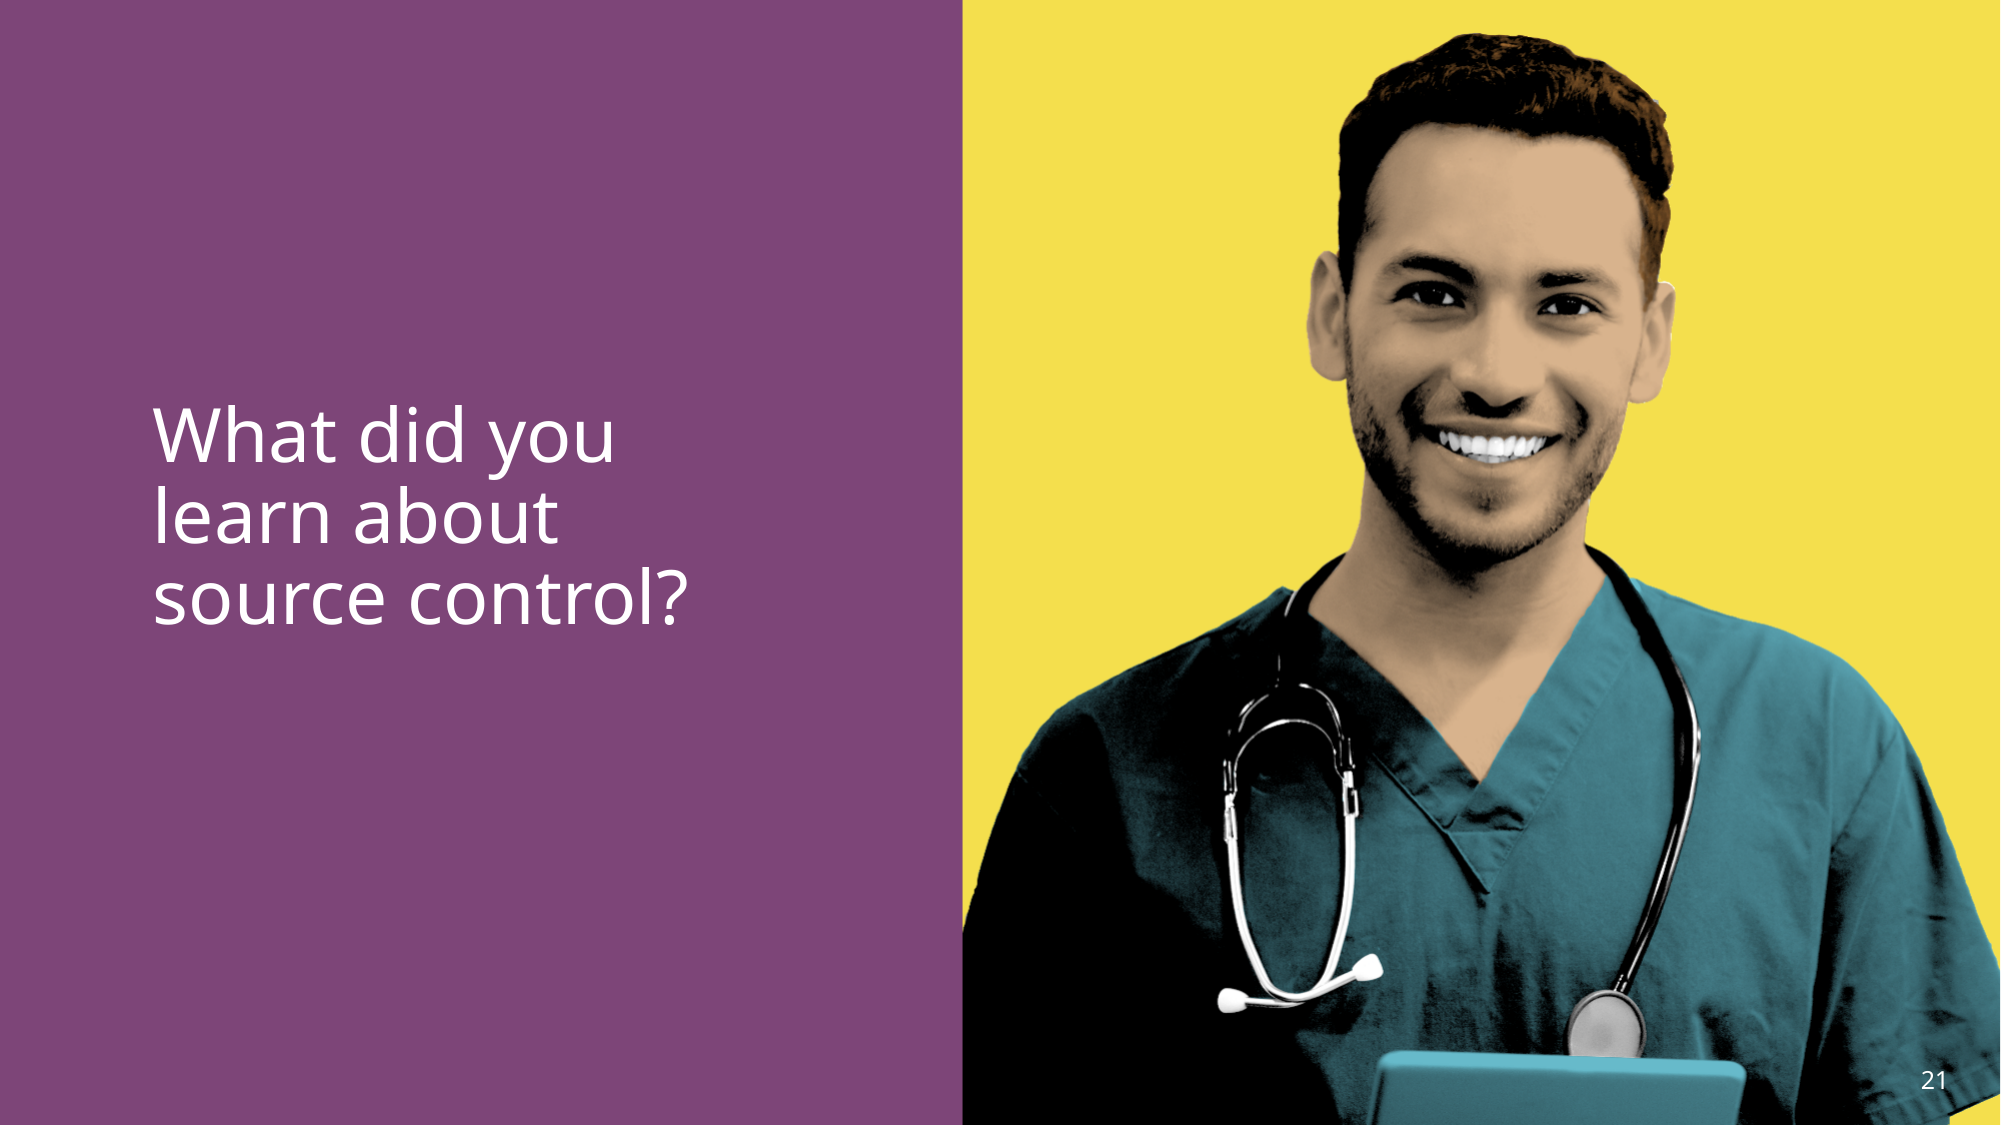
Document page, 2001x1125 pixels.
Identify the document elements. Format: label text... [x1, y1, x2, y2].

picture [963, 0, 2001, 1125]
slide_number 21 [1862, 1051, 1965, 1112]
title What did you learn about source control? [137, 386, 783, 649]
